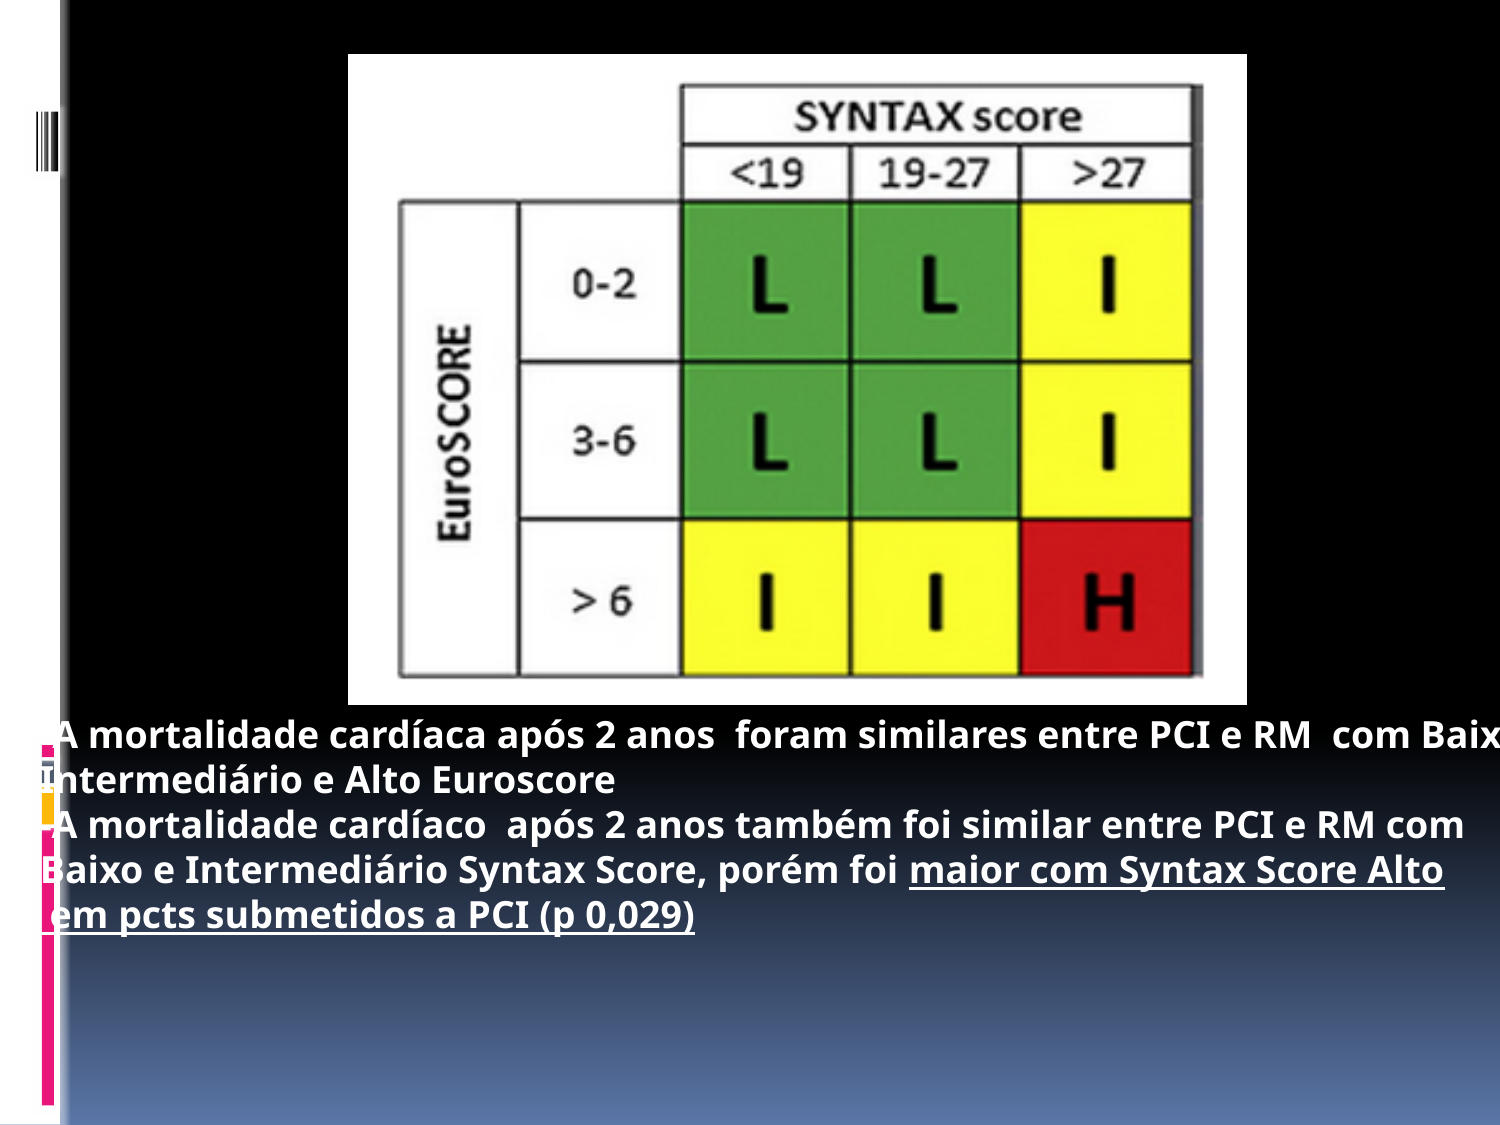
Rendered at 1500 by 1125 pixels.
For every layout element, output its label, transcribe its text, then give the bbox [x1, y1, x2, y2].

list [347, 54, 1247, 705]
text_box A mortalidade cardíaca após 2 anos foram similares entre PCI e RM com Baixo, Intermediário e Alto Euroscore -A mortalidade cardíaco após 2 anos também foi similar entre PCI e RM com Baixo e Intermediário Syntax Score, porém foi maior com Syntax Score Alto em pcts submetidos a PCI (p 0,029) [25, 704, 1500, 989]
